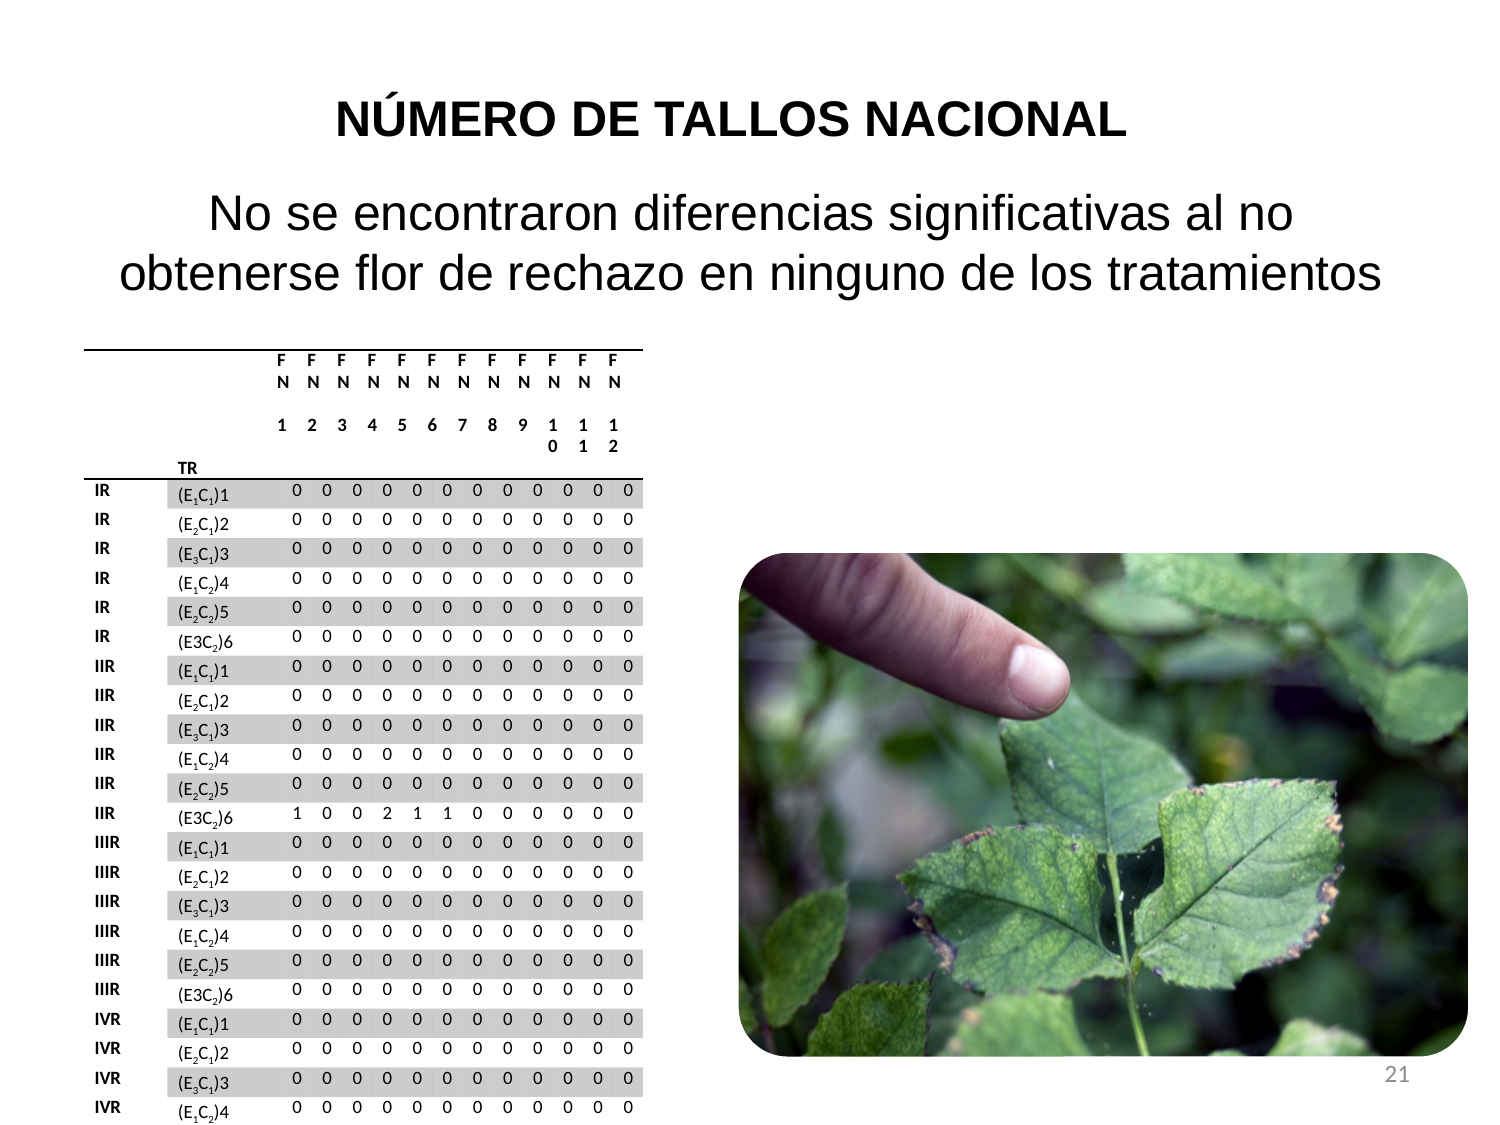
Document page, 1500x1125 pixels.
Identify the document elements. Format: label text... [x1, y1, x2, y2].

table_cell (E1C2)4 [167, 1097, 282, 1125]
table_cell 0 [492, 861, 523, 891]
table_cell 0 [613, 685, 643, 714]
table_cell 0 [402, 480, 432, 509]
table_cell 0 [553, 538, 583, 567]
table_cell 0 [523, 1097, 553, 1125]
table_cell 0 [492, 567, 523, 597]
table_cell 0 [492, 1097, 523, 1125]
table_cell (E1C2)4 [167, 744, 282, 773]
text_box No se encontraron diferencias significativas al no obtenerse flor de rechazo en ninguno de los tratamientos [84, 172, 1419, 353]
table_cell 0 [523, 773, 553, 803]
table_cell 0 [462, 567, 492, 597]
table_cell 0 [372, 1009, 402, 1038]
table_cell 0 [312, 714, 342, 744]
table_cell 0 [613, 773, 643, 803]
table_cell 0 [432, 509, 462, 538]
table_cell 0 [553, 1067, 583, 1097]
table_cell IIR [84, 685, 167, 714]
table_cell 0 [583, 1067, 613, 1097]
table_cell 0 [523, 685, 553, 714]
table_cell 0 [613, 920, 643, 950]
table_cell 0 [312, 861, 342, 891]
table_cell 0 [492, 979, 523, 1009]
table_cell 0 [613, 1097, 643, 1125]
table_cell 0 [372, 832, 402, 861]
table_cell 0 [462, 538, 492, 567]
table_cell (E2C2)5 [167, 773, 282, 803]
table_cell 0 [402, 626, 432, 656]
table_cell 0 [432, 773, 462, 803]
table_cell 0 [492, 714, 523, 744]
table_cell 0 [402, 597, 432, 626]
table_cell 0 [492, 950, 523, 979]
table_cell 0 [312, 1009, 342, 1038]
table_cell IIR [84, 656, 167, 685]
table_cell 0 [462, 950, 492, 979]
table_cell 0 [372, 1097, 402, 1125]
table_cell 0 [553, 832, 583, 861]
text_box [734, 548, 1473, 1061]
table_cell 0 [282, 1009, 312, 1038]
table_cell 0 [523, 656, 553, 685]
table_header FN 12 [598, 351, 628, 478]
table_cell 0 [462, 509, 492, 538]
table_cell 0 [492, 920, 523, 950]
table_cell 0 [402, 1038, 432, 1067]
table_cell 0 [553, 480, 583, 509]
table_cell 0 [402, 773, 432, 803]
table_cell 0 [342, 1038, 372, 1067]
table_cell 0 [402, 1009, 432, 1038]
table_cell 0 [372, 714, 402, 744]
table_cell 0 [462, 656, 492, 685]
table_cell 0 [583, 626, 613, 656]
table_cell 0 [312, 1067, 342, 1097]
table_cell 0 [613, 538, 643, 567]
table_cell IIIR [84, 832, 167, 861]
table_cell 0 [372, 950, 402, 979]
table_cell (E3C1)3 [167, 714, 282, 744]
table_cell 2 [372, 803, 402, 832]
table_cell 0 [492, 597, 523, 626]
table_cell (E1C2)4 [167, 920, 282, 950]
table_cell 0 [312, 480, 342, 509]
table_cell (E1C1)1 [167, 656, 282, 685]
table_cell 0 [583, 597, 613, 626]
table_cell 0 [372, 626, 402, 656]
table_cell (E2C1)2 [167, 861, 282, 891]
table_cell 0 [613, 567, 643, 597]
table_cell 0 [342, 891, 372, 920]
table_cell 0 [492, 1038, 523, 1067]
table_cell 0 [432, 538, 462, 567]
table_cell IIR [84, 773, 167, 803]
table_cell 0 [282, 979, 312, 1009]
table_cell 0 [462, 714, 492, 744]
table_cell IIR [84, 714, 167, 744]
table_cell 0 [432, 1038, 462, 1067]
table_cell 0 [523, 714, 553, 744]
table_cell 0 [613, 1038, 643, 1067]
table_cell 0 [342, 950, 372, 979]
table_cell 0 [342, 509, 372, 538]
table_cell 0 [583, 773, 613, 803]
table_cell 0 [613, 891, 643, 920]
table_cell 0 [553, 1009, 583, 1038]
table_cell 0 [432, 714, 462, 744]
table_cell 0 [312, 744, 342, 773]
table_cell 0 [492, 509, 523, 538]
table_cell 0 [523, 832, 553, 861]
table_cell 0 [402, 538, 432, 567]
table_cell 0 [523, 950, 553, 979]
table_cell 0 [613, 597, 643, 626]
table_cell 0 [523, 480, 553, 509]
table_cell 0 [523, 626, 553, 656]
table_cell 0 [372, 861, 402, 891]
table_cell 0 [372, 685, 402, 714]
table_cell 0 [523, 509, 553, 538]
table_cell (E1C1)1 [167, 832, 282, 861]
table_cell IVR [84, 1009, 167, 1038]
table_cell 0 [613, 803, 643, 832]
table_cell 0 [312, 803, 342, 832]
table_cell 1 [402, 803, 432, 832]
table_cell 0 [523, 538, 553, 567]
table_cell 0 [342, 832, 372, 861]
table_cell 0 [312, 597, 342, 626]
table_cell 0 [492, 744, 523, 773]
table_cell 0 [282, 1038, 312, 1067]
table_cell 0 [583, 744, 613, 773]
table_cell 0 [312, 950, 342, 979]
table_cell 0 [462, 1097, 492, 1125]
table_header FN 8 [477, 351, 507, 478]
table_cell 0 [312, 509, 342, 538]
table_cell 0 [432, 861, 462, 891]
table_cell (E3C1)3 [167, 1067, 282, 1097]
table_cell 0 [282, 832, 312, 861]
table_cell 0 [523, 891, 553, 920]
table_cell 0 [372, 773, 402, 803]
table_cell 0 [312, 979, 342, 1009]
table_cell (E2C1)2 [167, 509, 282, 538]
table_cell 0 [282, 920, 312, 950]
table_cell 0 [282, 714, 312, 744]
table_cell 0 [583, 1009, 613, 1038]
table_cell 0 [462, 744, 492, 773]
table_cell 0 [312, 773, 342, 803]
table_cell IIIR [84, 920, 167, 950]
table_cell 0 [312, 832, 342, 861]
table_cell 0 [462, 1038, 492, 1067]
table_cell 0 [523, 1038, 553, 1067]
table_cell 0 [402, 920, 432, 950]
table_cell 0 [523, 1067, 553, 1097]
table_cell (E1C1)1 [167, 1009, 282, 1038]
table_cell 0 [432, 480, 462, 509]
table_cell 0 [432, 744, 462, 773]
table_cell 0 [553, 656, 583, 685]
table_header TR [167, 351, 267, 478]
table_cell 0 [432, 597, 462, 626]
text_box NÚMERO DE TALLOS NACIONAL [147, 78, 1317, 172]
table_cell 0 [312, 685, 342, 714]
table_cell (E1C1)1 [167, 480, 282, 509]
table_cell 0 [553, 685, 583, 714]
table_header FN 2 [297, 351, 327, 478]
table_cell 0 [402, 979, 432, 1009]
table_cell 0 [553, 626, 583, 656]
table_cell 0 [372, 744, 402, 773]
table_cell IR [84, 480, 167, 509]
table_cell 0 [372, 538, 402, 567]
table_cell 0 [432, 920, 462, 950]
table_cell 0 [492, 803, 523, 832]
table_cell 0 [583, 979, 613, 1009]
table_cell 0 [462, 597, 492, 626]
table_cell 0 [583, 538, 613, 567]
table_cell 0 [492, 626, 523, 656]
table_cell 0 [583, 920, 613, 950]
table_cell 0 [282, 891, 312, 920]
table_cell 0 [583, 861, 613, 891]
table_cell 0 [613, 832, 643, 861]
table_cell IVR [84, 1097, 167, 1125]
table_cell 0 [312, 567, 342, 597]
table_cell 0 [583, 685, 613, 714]
table_cell 0 [432, 1009, 462, 1038]
table_cell 0 [402, 1067, 432, 1097]
table_cell 0 [613, 861, 643, 891]
table_cell 0 [372, 1038, 402, 1067]
table_cell 0 [492, 832, 523, 861]
table_cell IR [84, 509, 167, 538]
table_cell 0 [372, 920, 402, 950]
table_cell 0 [553, 714, 583, 744]
table_cell 0 [613, 626, 643, 656]
table_cell IIIR [84, 861, 167, 891]
table_cell IIIR [84, 950, 167, 979]
table_cell 0 [282, 656, 312, 685]
table_cell 0 [492, 538, 523, 567]
table_cell 0 [372, 480, 402, 509]
table_cell 1 [432, 803, 462, 832]
table_cell 0 [613, 480, 643, 509]
table_cell 0 [462, 685, 492, 714]
table_cell 0 [372, 656, 402, 685]
table_cell 0 [553, 950, 583, 979]
table_cell 0 [583, 832, 613, 861]
table_cell (E3C2)6 [167, 626, 282, 656]
table_cell 0 [492, 685, 523, 714]
table_header FN 5 [387, 351, 417, 478]
table_cell 0 [372, 891, 402, 920]
table_cell 0 [342, 861, 372, 891]
table_cell 0 [402, 891, 432, 920]
table_cell 0 [402, 685, 432, 714]
table_header FN 11 [568, 351, 598, 478]
table_cell 0 [342, 685, 372, 714]
table_cell 0 [553, 597, 583, 626]
table_cell 0 [282, 685, 312, 714]
table_cell 0 [312, 1038, 342, 1067]
table_cell 0 [523, 920, 553, 950]
table_cell 0 [342, 803, 372, 832]
table_cell 0 [432, 832, 462, 861]
table_cell 0 [282, 773, 312, 803]
table_cell (E2C2)5 [167, 950, 282, 979]
table_cell 0 [342, 656, 372, 685]
table_cell 0 [462, 891, 492, 920]
table_cell 0 [342, 626, 372, 656]
table_cell 0 [432, 891, 462, 920]
table_cell 0 [553, 1097, 583, 1125]
table_header [84, 351, 167, 478]
table_cell 0 [312, 538, 342, 567]
table_cell 0 [462, 803, 492, 832]
table_cell 0 [462, 1009, 492, 1038]
table_cell 0 [613, 1067, 643, 1097]
table_cell 0 [432, 1067, 462, 1097]
table_cell 0 [402, 861, 432, 891]
table_cell 0 [342, 773, 372, 803]
table_cell (E3C1)3 [167, 538, 282, 567]
table_cell 0 [492, 891, 523, 920]
table_cell 0 [342, 979, 372, 1009]
table_header [628, 351, 643, 478]
table_cell 0 [282, 509, 312, 538]
table_cell 0 [282, 626, 312, 656]
table_cell 0 [342, 920, 372, 950]
table_cell 0 [282, 950, 312, 979]
table_cell 0 [462, 979, 492, 1009]
table_cell 0 [342, 480, 372, 509]
table_header FN 10 [538, 351, 568, 478]
table_cell 0 [583, 656, 613, 685]
table_header FN 1 [267, 351, 297, 478]
table_cell (E3C1)3 [167, 891, 282, 920]
table_cell 0 [342, 1097, 372, 1125]
table_cell (E1C2)4 [167, 567, 282, 597]
table_cell 0 [583, 1038, 613, 1067]
table_cell 0 [583, 567, 613, 597]
table_cell 0 [402, 656, 432, 685]
table_cell 0 [312, 656, 342, 685]
table_cell 0 [583, 950, 613, 979]
table_cell IR [84, 626, 167, 656]
table_cell IIIR [84, 979, 167, 1009]
table_cell IIR [84, 744, 167, 773]
table_cell 0 [432, 950, 462, 979]
table_cell 0 [372, 597, 402, 626]
table_header FN 3 [327, 351, 357, 478]
table_cell 0 [372, 979, 402, 1009]
slide_number 21 [1074, 1061, 1425, 1103]
table_cell 0 [432, 626, 462, 656]
table_cell 0 [282, 1097, 312, 1125]
table_cell 0 [342, 567, 372, 597]
table_header FN 4 [357, 351, 387, 478]
table_cell 0 [492, 480, 523, 509]
table_cell (E3C2)6 [167, 803, 282, 832]
table_cell IR [84, 597, 167, 626]
table_cell IVR [84, 1038, 167, 1067]
table_cell 0 [282, 1067, 312, 1097]
table_cell 0 [432, 979, 462, 1009]
table_cell 0 [312, 920, 342, 950]
table_cell 0 [402, 832, 432, 861]
table_cell 0 [342, 744, 372, 773]
table_cell 0 [372, 1067, 402, 1097]
table_cell 0 [583, 714, 613, 744]
table_cell 0 [312, 626, 342, 656]
table_cell 0 [342, 597, 372, 626]
table_cell 0 [613, 950, 643, 979]
table_cell 0 [492, 1067, 523, 1097]
table_cell 0 [583, 891, 613, 920]
table_cell 0 [523, 803, 553, 832]
table_cell IR [84, 567, 167, 597]
table_cell 0 [613, 656, 643, 685]
table_cell 0 [282, 480, 312, 509]
table_cell 0 [553, 979, 583, 1009]
table_header FN 9 [507, 351, 538, 478]
table_header FN 6 [417, 351, 447, 478]
table_cell 0 [462, 861, 492, 891]
table_cell 0 [583, 803, 613, 832]
table_cell 0 [583, 1097, 613, 1125]
table_cell 1 [282, 803, 312, 832]
table_cell 0 [553, 803, 583, 832]
table_cell 0 [492, 773, 523, 803]
table_cell 0 [523, 861, 553, 891]
table_cell 0 [462, 773, 492, 803]
table_cell IIR [84, 803, 167, 832]
table_cell 0 [492, 656, 523, 685]
table_header FN 7 [447, 351, 477, 478]
table_cell 0 [432, 1097, 462, 1125]
table_cell 0 [432, 567, 462, 597]
table_cell 0 [523, 597, 553, 626]
table_cell 0 [282, 861, 312, 891]
table_cell 0 [462, 626, 492, 656]
table_cell 0 [553, 861, 583, 891]
table_cell 0 [402, 714, 432, 744]
table_cell 0 [282, 744, 312, 773]
table_cell 0 [462, 1067, 492, 1097]
table_cell 0 [342, 1067, 372, 1097]
table_cell IR [84, 538, 167, 567]
table_cell 0 [342, 1009, 372, 1038]
table_cell 0 [402, 744, 432, 773]
table_cell 0 [372, 509, 402, 538]
table_cell 0 [553, 509, 583, 538]
table_cell 0 [523, 1009, 553, 1038]
table_cell 0 [492, 1009, 523, 1038]
table_cell 0 [402, 509, 432, 538]
table_cell 0 [553, 891, 583, 920]
table_cell 0 [613, 744, 643, 773]
table_cell 0 [402, 950, 432, 979]
table_cell (E2C2)5 [167, 597, 282, 626]
table_cell 0 [613, 714, 643, 744]
table_cell IIIR [84, 891, 167, 920]
table_cell (E3C2)6 [167, 979, 282, 1009]
table_cell 0 [312, 1097, 342, 1125]
table_cell 0 [553, 567, 583, 597]
table_cell 0 [613, 1009, 643, 1038]
table_cell 0 [282, 567, 312, 597]
table_cell 0 [462, 832, 492, 861]
table_cell 0 [282, 538, 312, 567]
table_cell (E2C1)2 [167, 1038, 282, 1067]
table_cell 0 [432, 656, 462, 685]
table_cell 0 [402, 1097, 432, 1125]
table_cell 0 [553, 773, 583, 803]
table_cell 0 [372, 567, 402, 597]
table_cell 0 [553, 920, 583, 950]
table_cell 0 [583, 509, 613, 538]
table_cell 0 [613, 509, 643, 538]
table_cell IVR [84, 1067, 167, 1097]
table_cell 0 [342, 714, 372, 744]
table_cell 0 [432, 685, 462, 714]
table_cell 0 [613, 979, 643, 1009]
table_cell 0 [462, 480, 492, 509]
table_cell 0 [312, 891, 342, 920]
table_cell 0 [523, 744, 553, 773]
table_cell 0 [523, 979, 553, 1009]
table_cell 0 [553, 744, 583, 773]
table_cell (E2C1)2 [167, 685, 282, 714]
table_cell 0 [583, 480, 613, 509]
table_cell 0 [282, 597, 312, 626]
table_cell 0 [462, 920, 492, 950]
table_cell 0 [523, 567, 553, 597]
table_cell 0 [342, 538, 372, 567]
table_cell 0 [553, 1038, 583, 1067]
table_cell 0 [402, 567, 432, 597]
